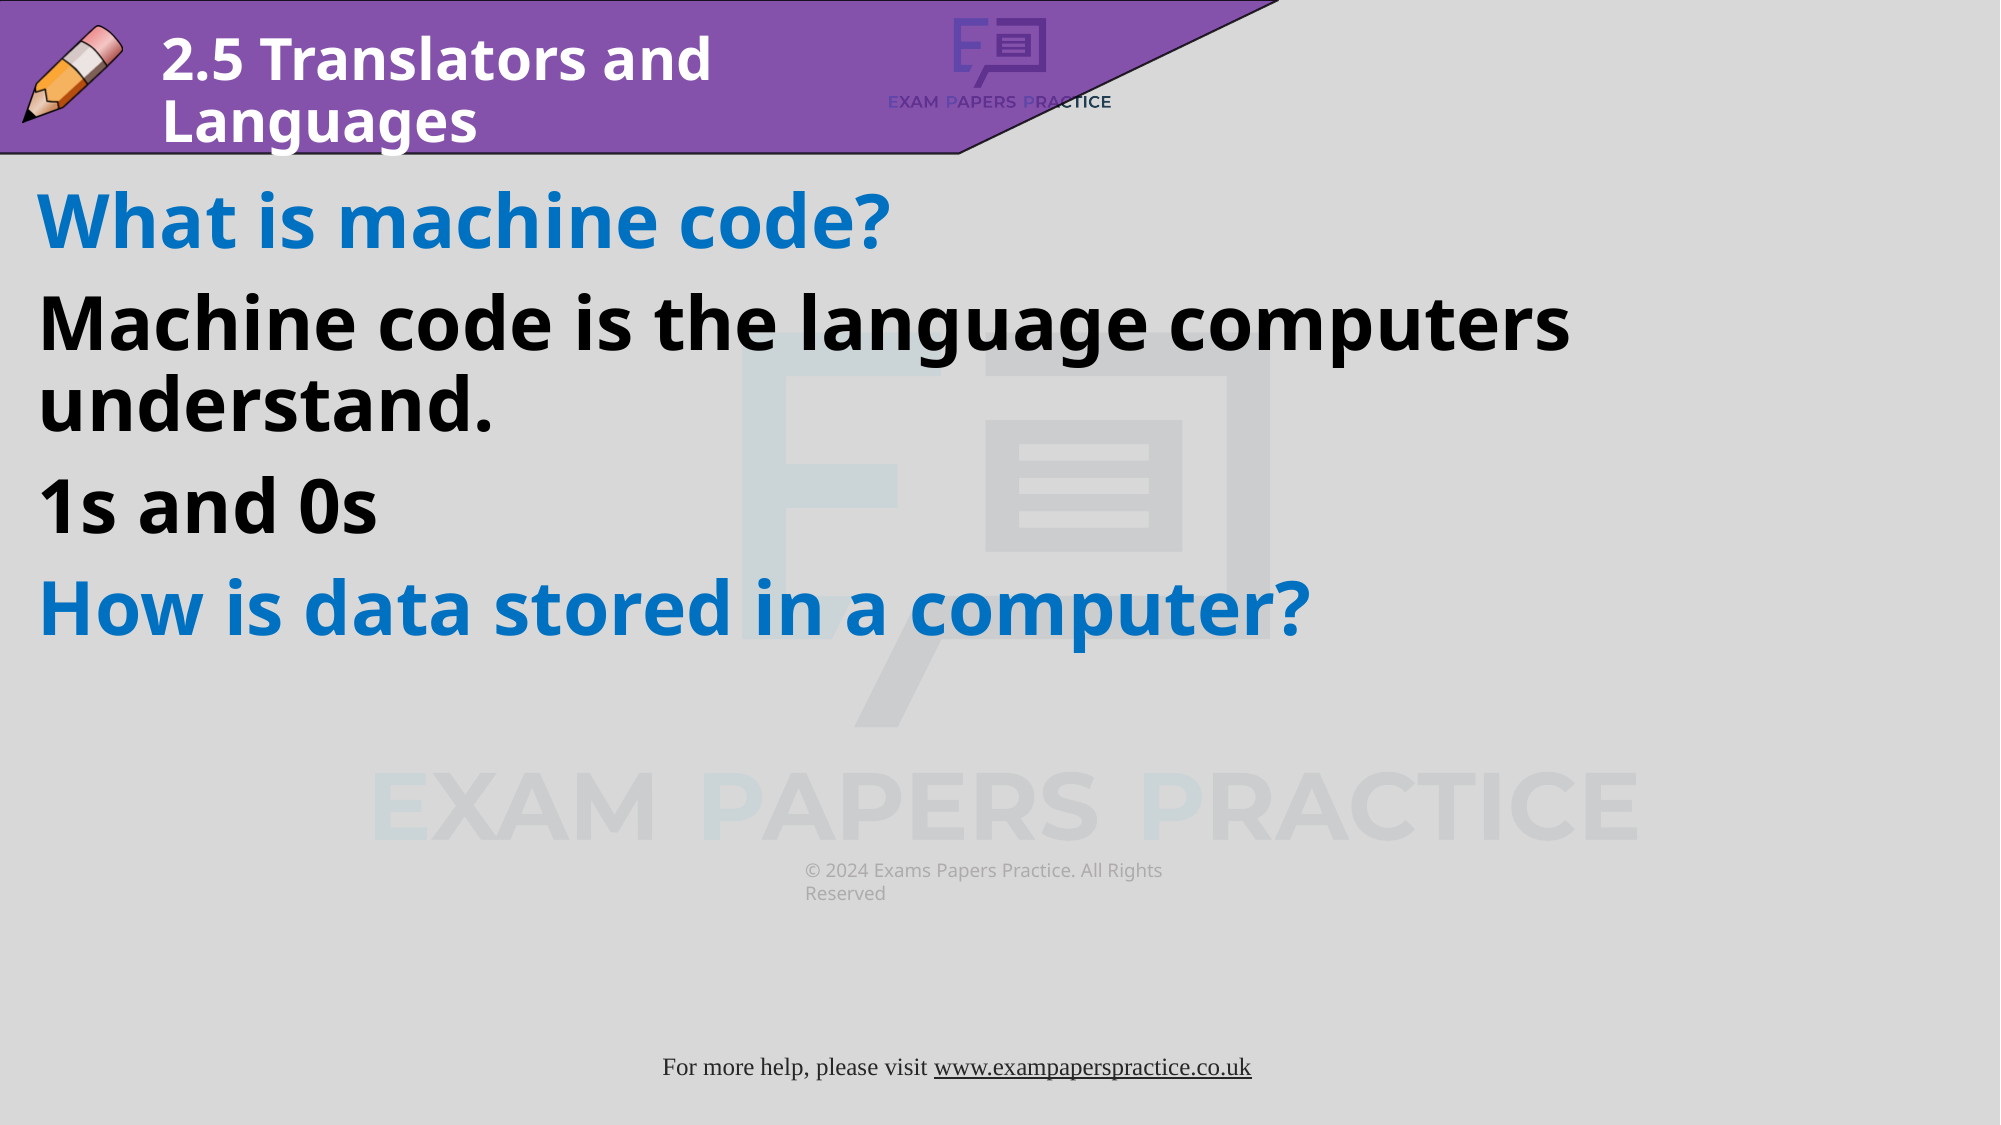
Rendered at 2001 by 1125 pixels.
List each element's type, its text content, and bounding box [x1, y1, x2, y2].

list 2.5 Translators and Languages [146, 22, 960, 134]
picture [22, 25, 123, 123]
list What is machine code? Machine code is the language computers understand. 1s and 0s How is data stored in a computer? [22, 176, 1974, 1120]
